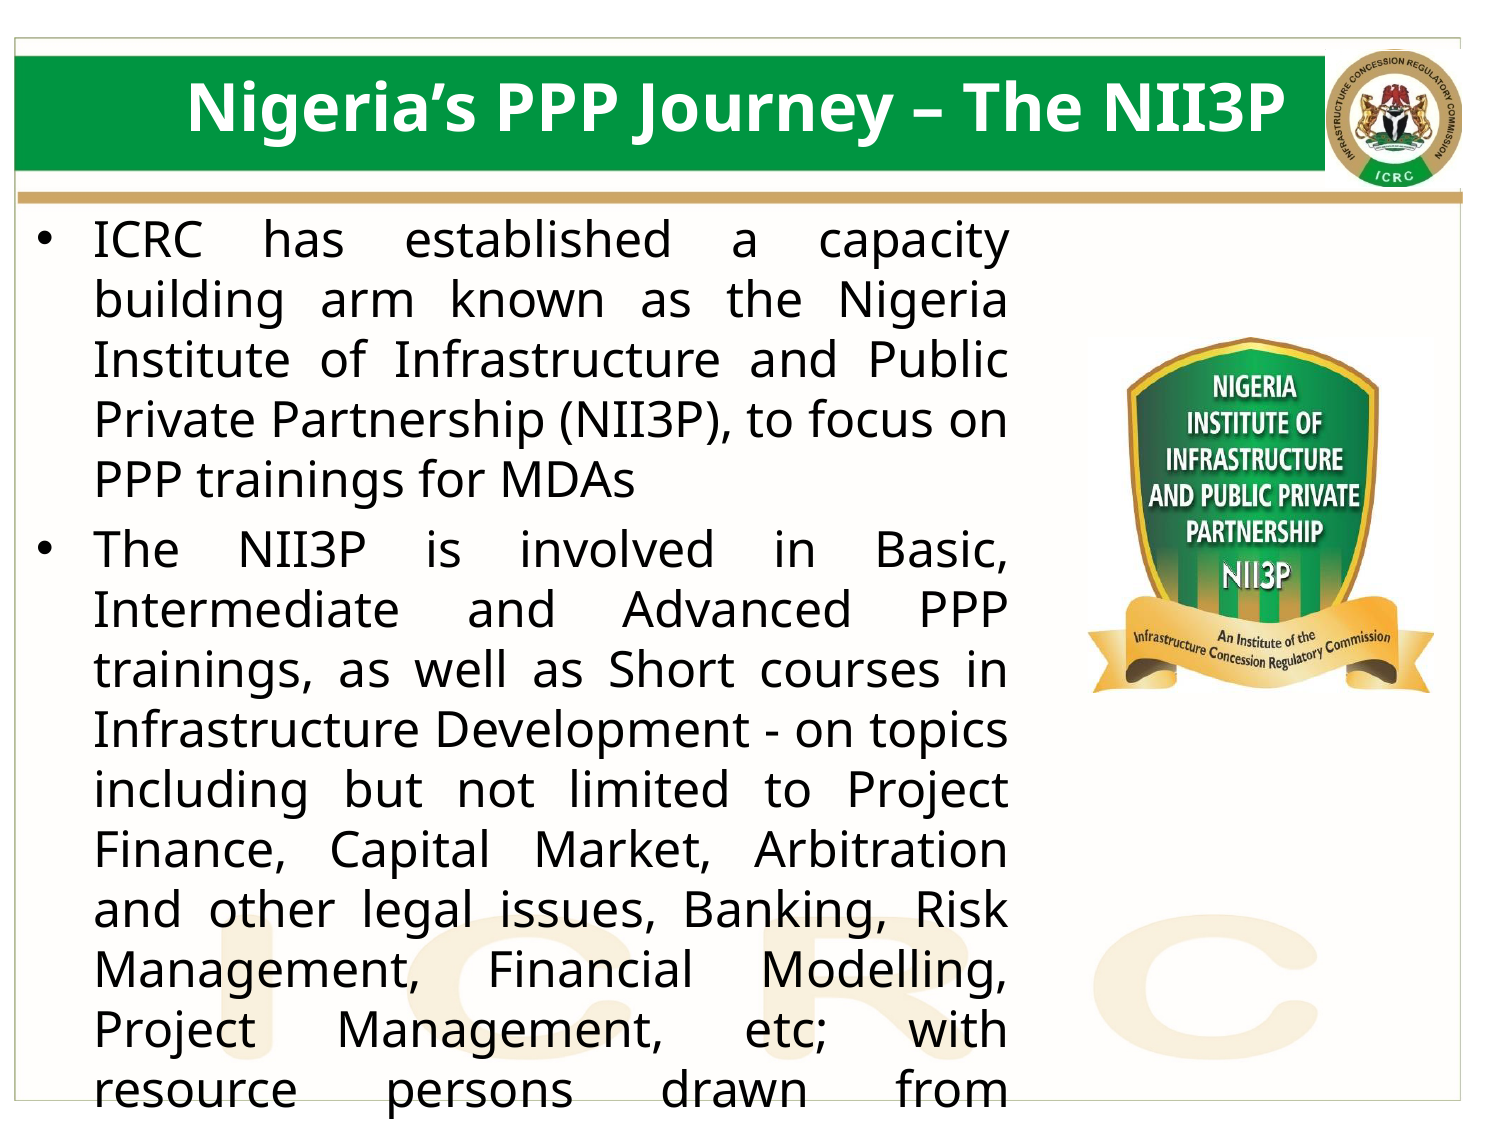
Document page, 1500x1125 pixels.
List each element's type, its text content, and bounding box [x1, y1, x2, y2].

picture [14, 37, 1463, 1101]
list ICRC has established a capacity building arm known as the Nigeria Institute of Infrastructure and Public Private Partnership (NII3P), to focus on PPP trainings for MDAs The NII3P is involved in Basic, Intermediate and Advanced PPP trainings, as well as Short courses in Infrastructure Development - on topics including but not limited to Project Finance, Capital Market, Arbitration and other legal issues, Banking, Risk Management, Financial Modelling, Project Management, etc; with resource persons drawn from experienced industry experts. [21, 200, 1025, 1088]
title Nigeria’s PPP Journey – The NII3P [75, 53, 1400, 156]
picture [1326, 51, 1462, 187]
